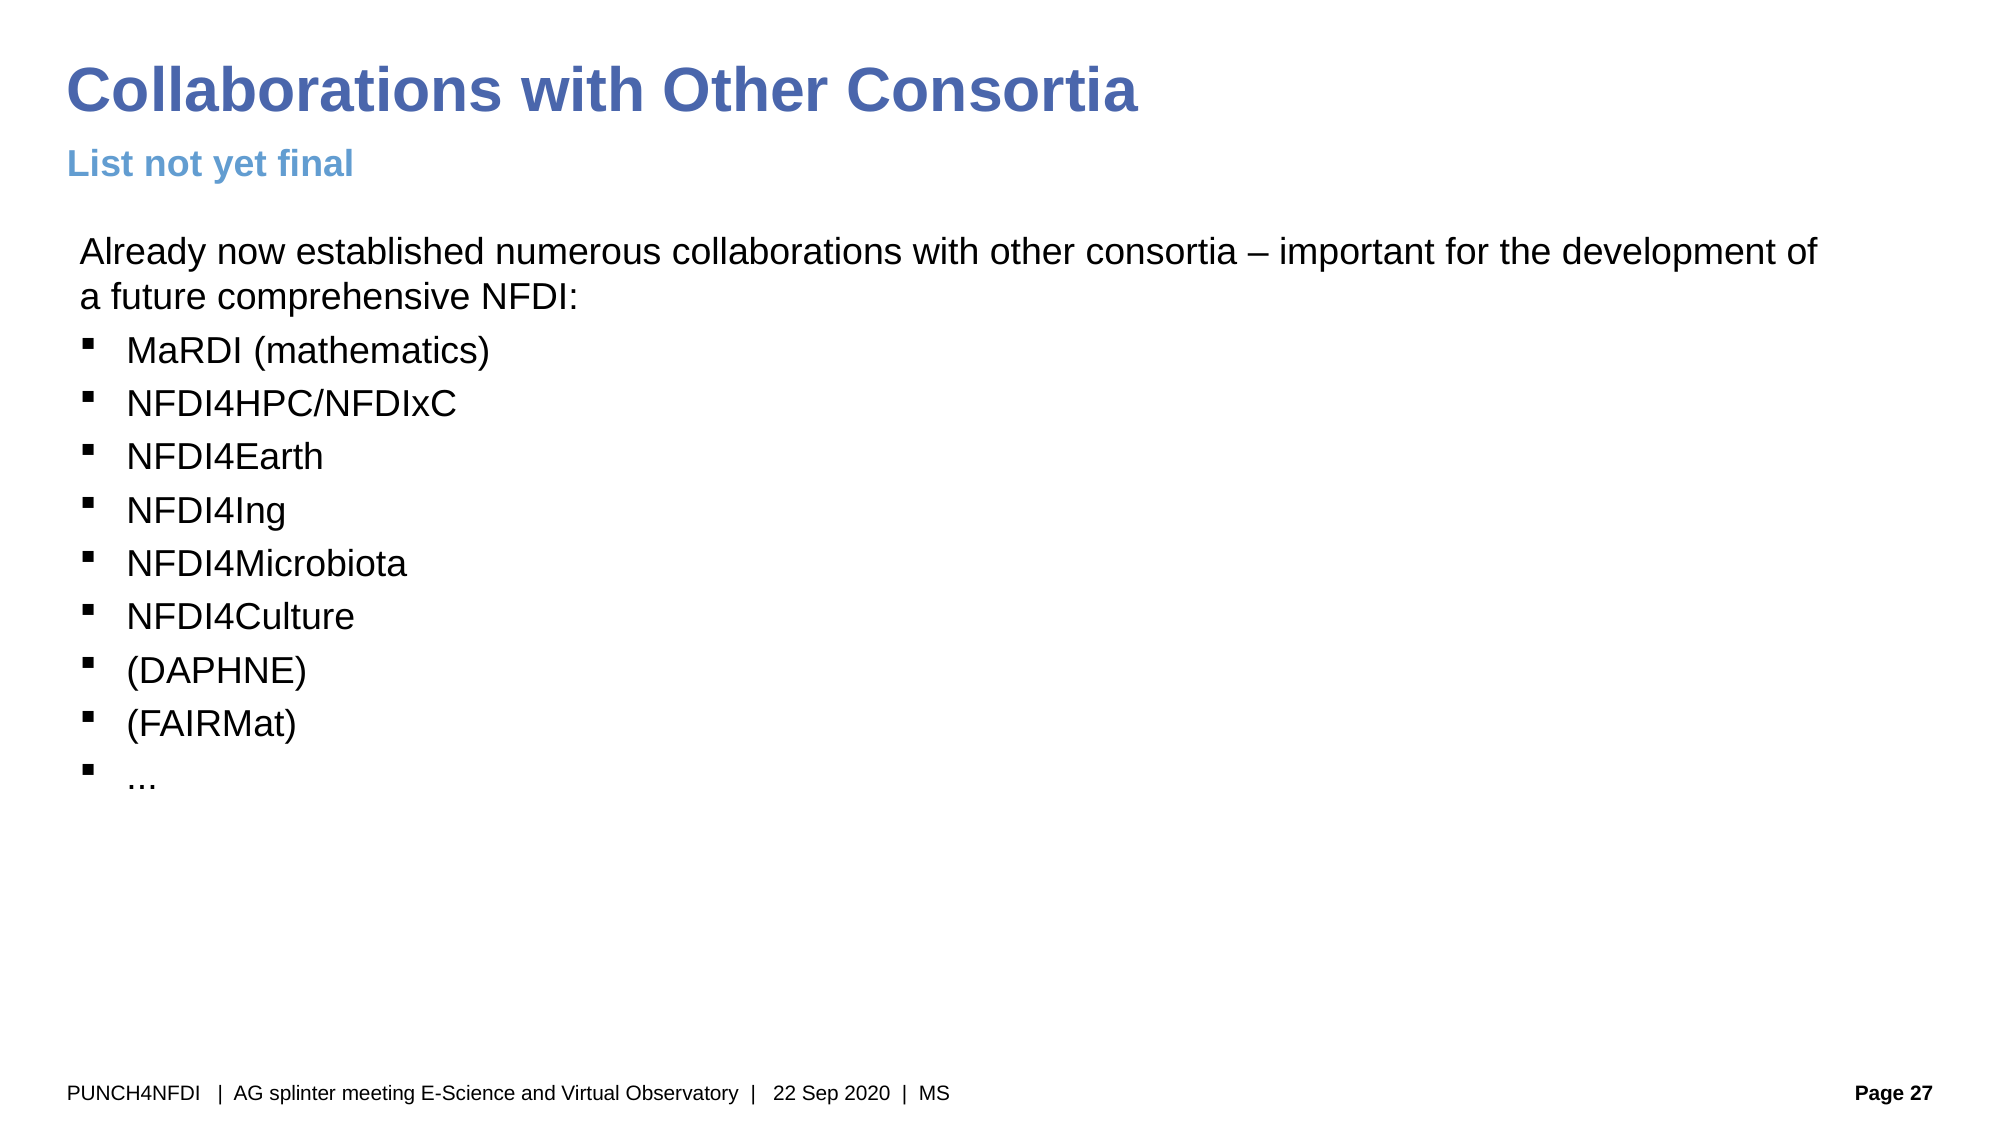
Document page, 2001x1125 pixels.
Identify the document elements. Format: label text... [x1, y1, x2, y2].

footer PUNCH4NFDI | AG splinter meeting E-Science and Virtual Observatory | 22 Sep 2020 | MS [66, 1079, 1699, 1111]
text_box Already now established numerous collaborations with other consortia – important for the development of a future comprehensive NFDI: MaRDI (mathematics) NFDI4HPC/NFDIxC NFDI4Earth NFDI4Ing NFDI4Microbiota NFDI4Culture (DAPHNE) (FAIRMat) ... [64, 219, 1851, 805]
title Collaborations with Other Consortia [66, 57, 1933, 132]
list List not yet final [66, 134, 1933, 197]
